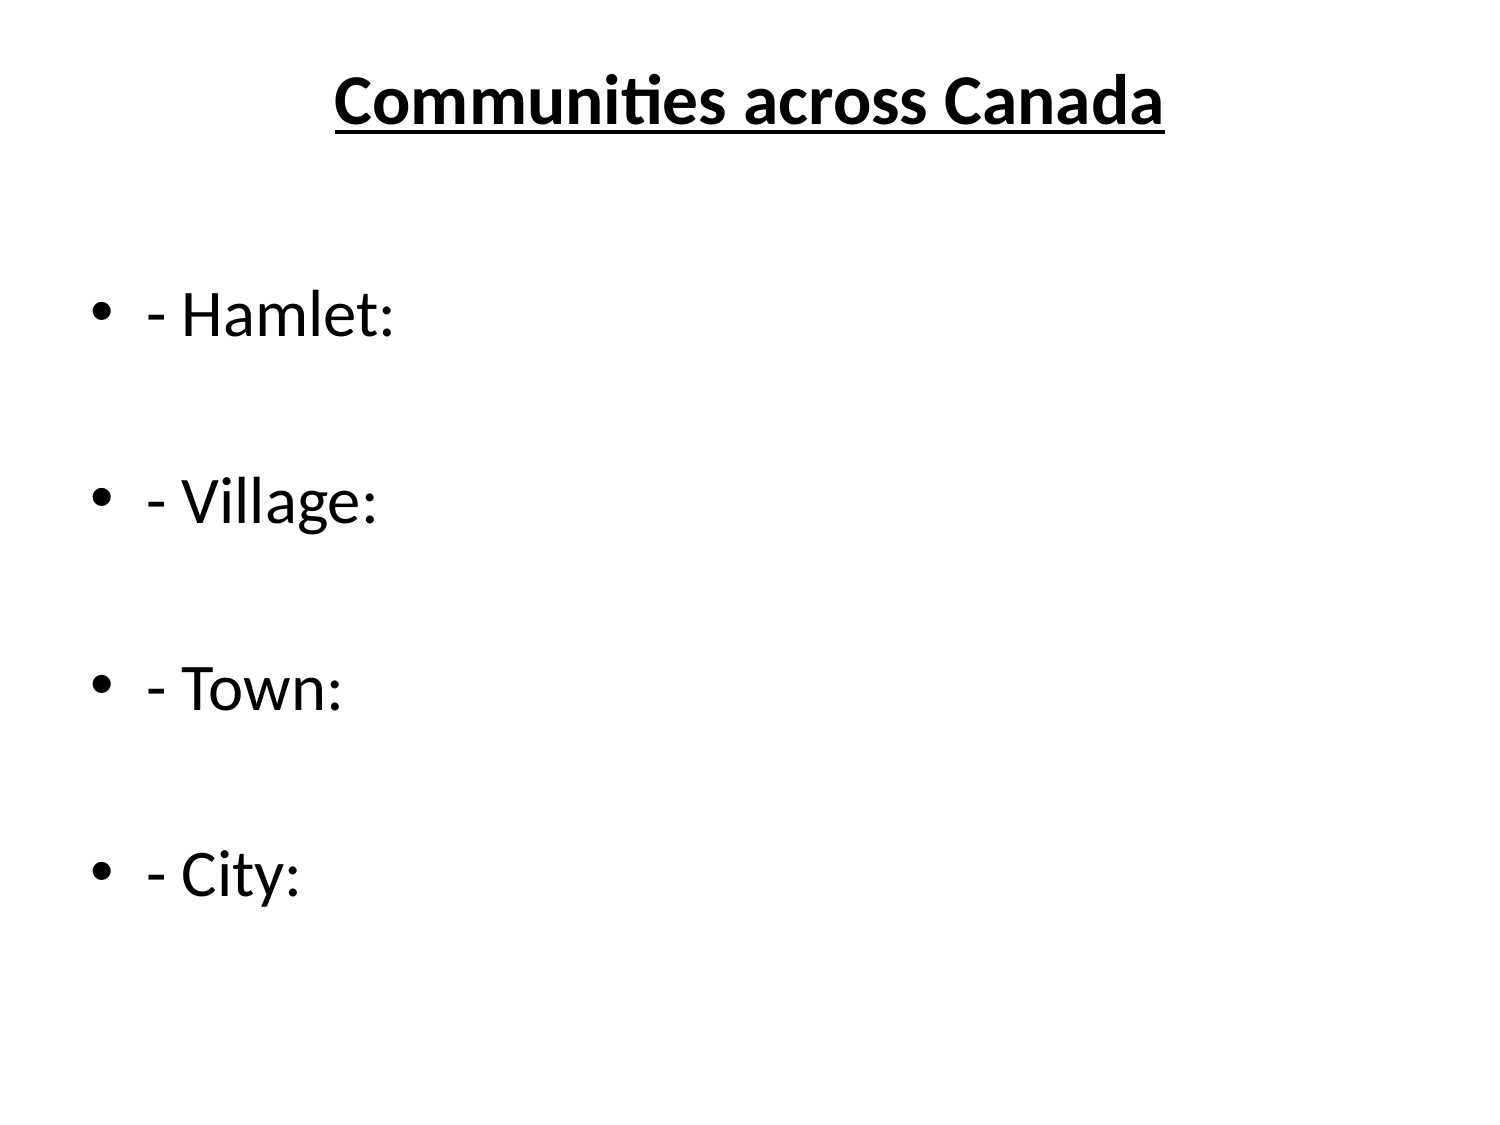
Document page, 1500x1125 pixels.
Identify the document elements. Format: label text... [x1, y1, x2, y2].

list - Hamlet: - Village: - Town: - City: [75, 262, 1425, 1005]
title Communities across Canada [75, 45, 1425, 233]
